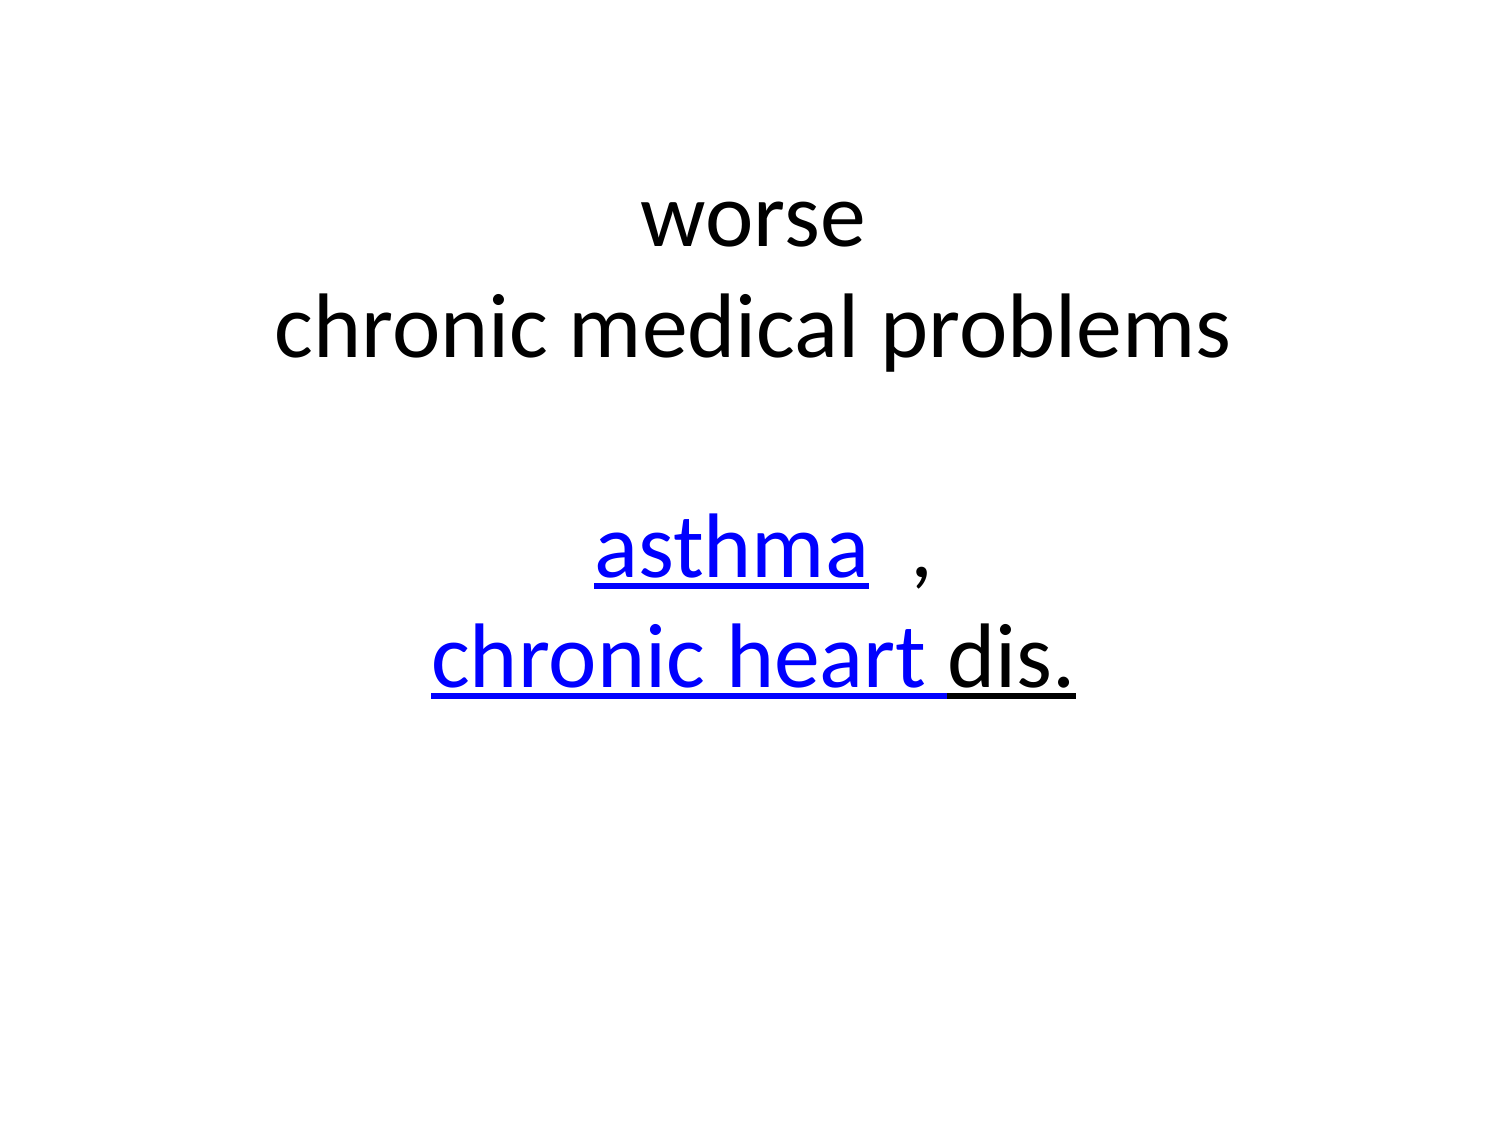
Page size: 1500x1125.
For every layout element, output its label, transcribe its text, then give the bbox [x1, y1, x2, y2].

title worse chronic medical problems asthma , chronic heart dis. [75, 45, 1454, 926]
